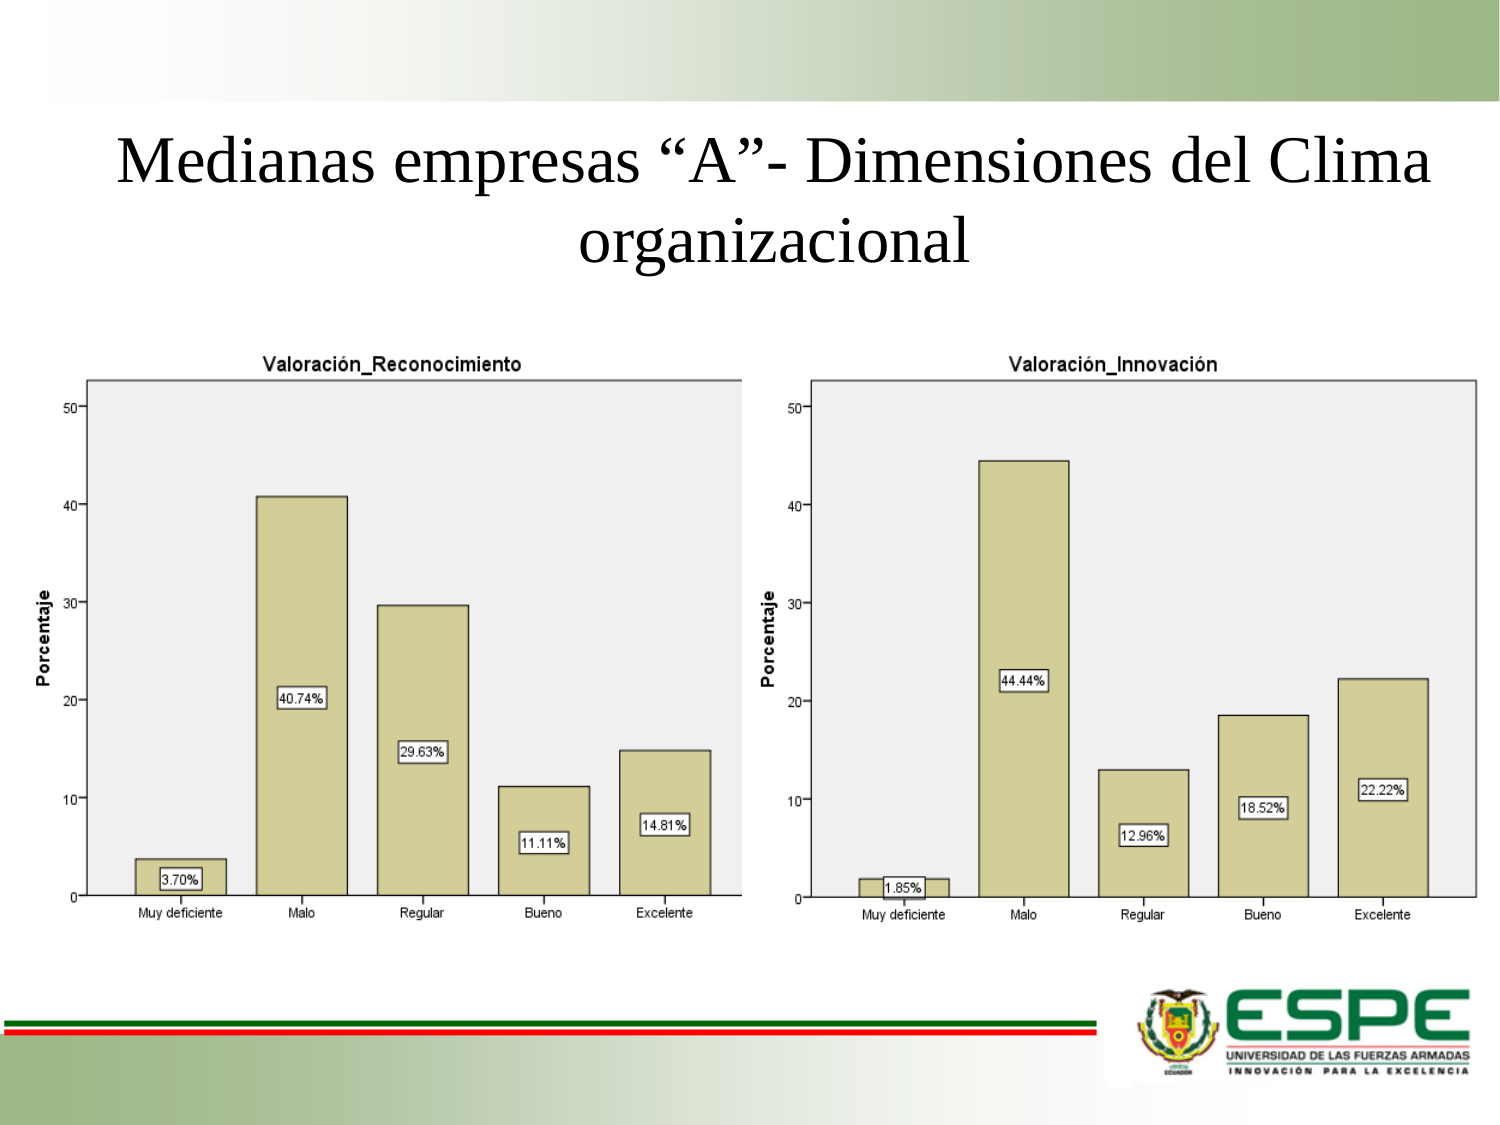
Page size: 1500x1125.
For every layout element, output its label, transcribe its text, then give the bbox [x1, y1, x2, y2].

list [17, 336, 740, 929]
title Medianas empresas “A”- Dimensiones del Clima organizacional [100, 101, 1451, 290]
picture [0, 0, 1500, 1125]
